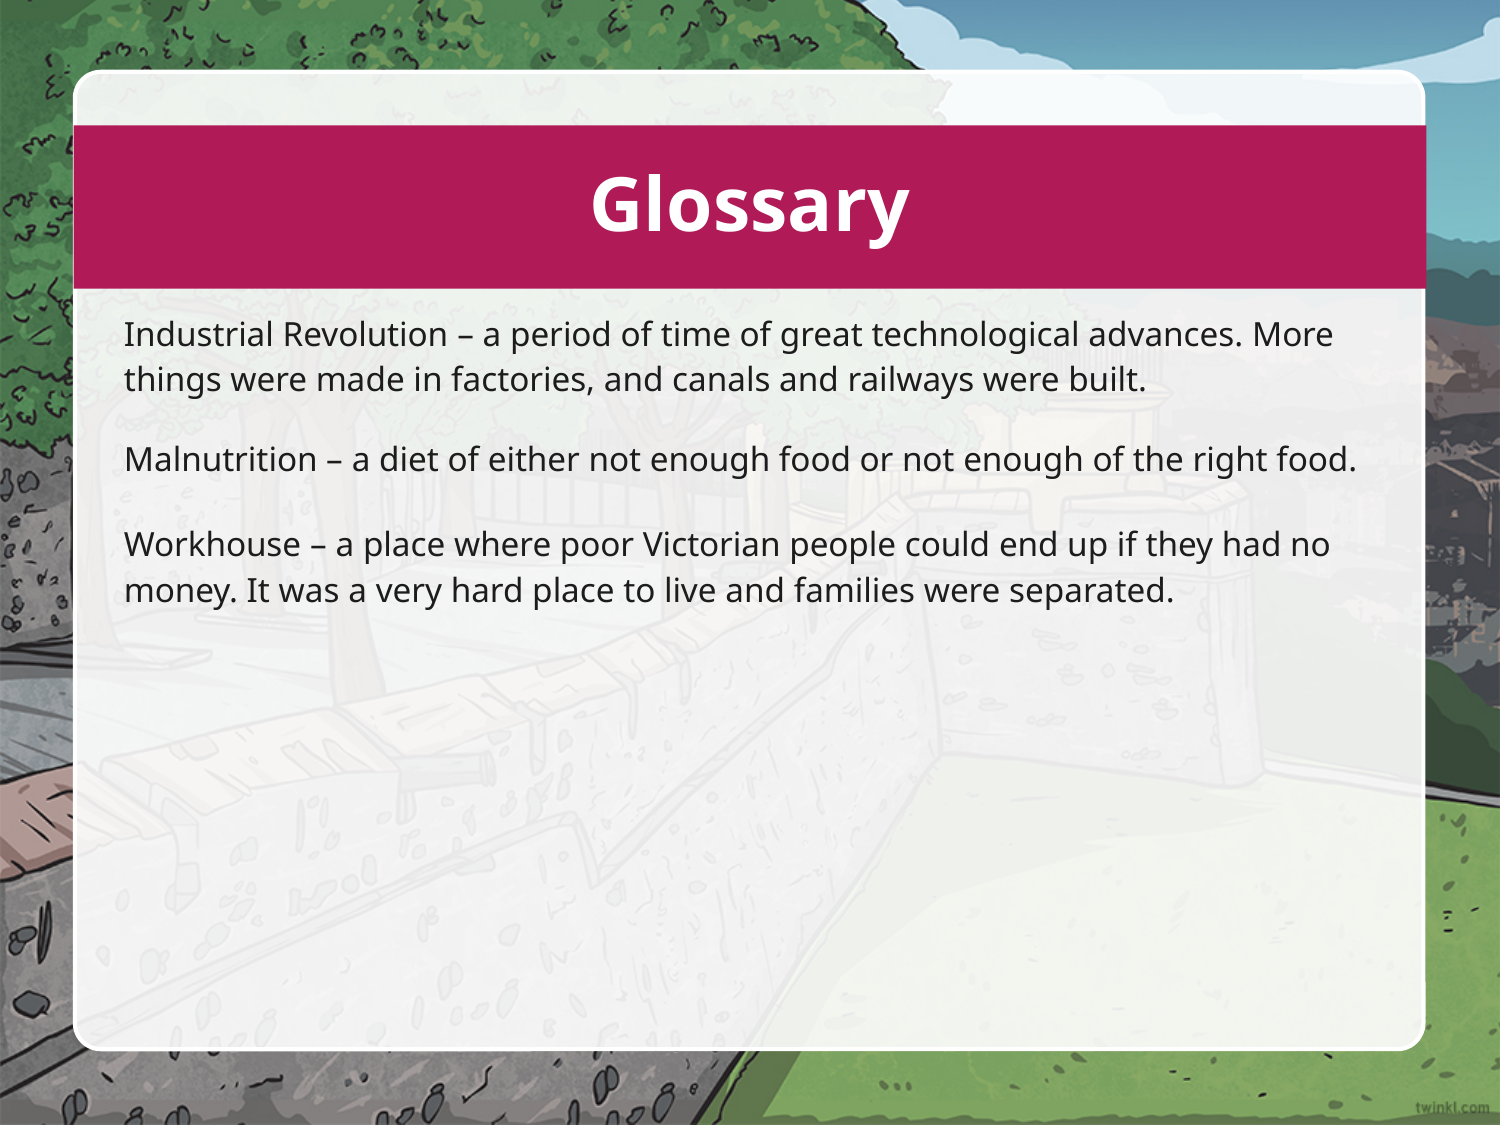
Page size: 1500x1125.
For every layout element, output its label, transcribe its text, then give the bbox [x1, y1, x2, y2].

title Glossary [71, 123, 1429, 291]
text_box Industrial Revolution – a period of time of great technological advances. More things were made in factories, and canals and railways were built. Malnutrition – a diet of either not enough food or not enough of the right food. Workhouse – a place where poor Victorian people could end up if they had no money. It was a very hard place to live and families were separated. [123, 313, 1376, 609]
picture [0, 0, 1500, 1125]
